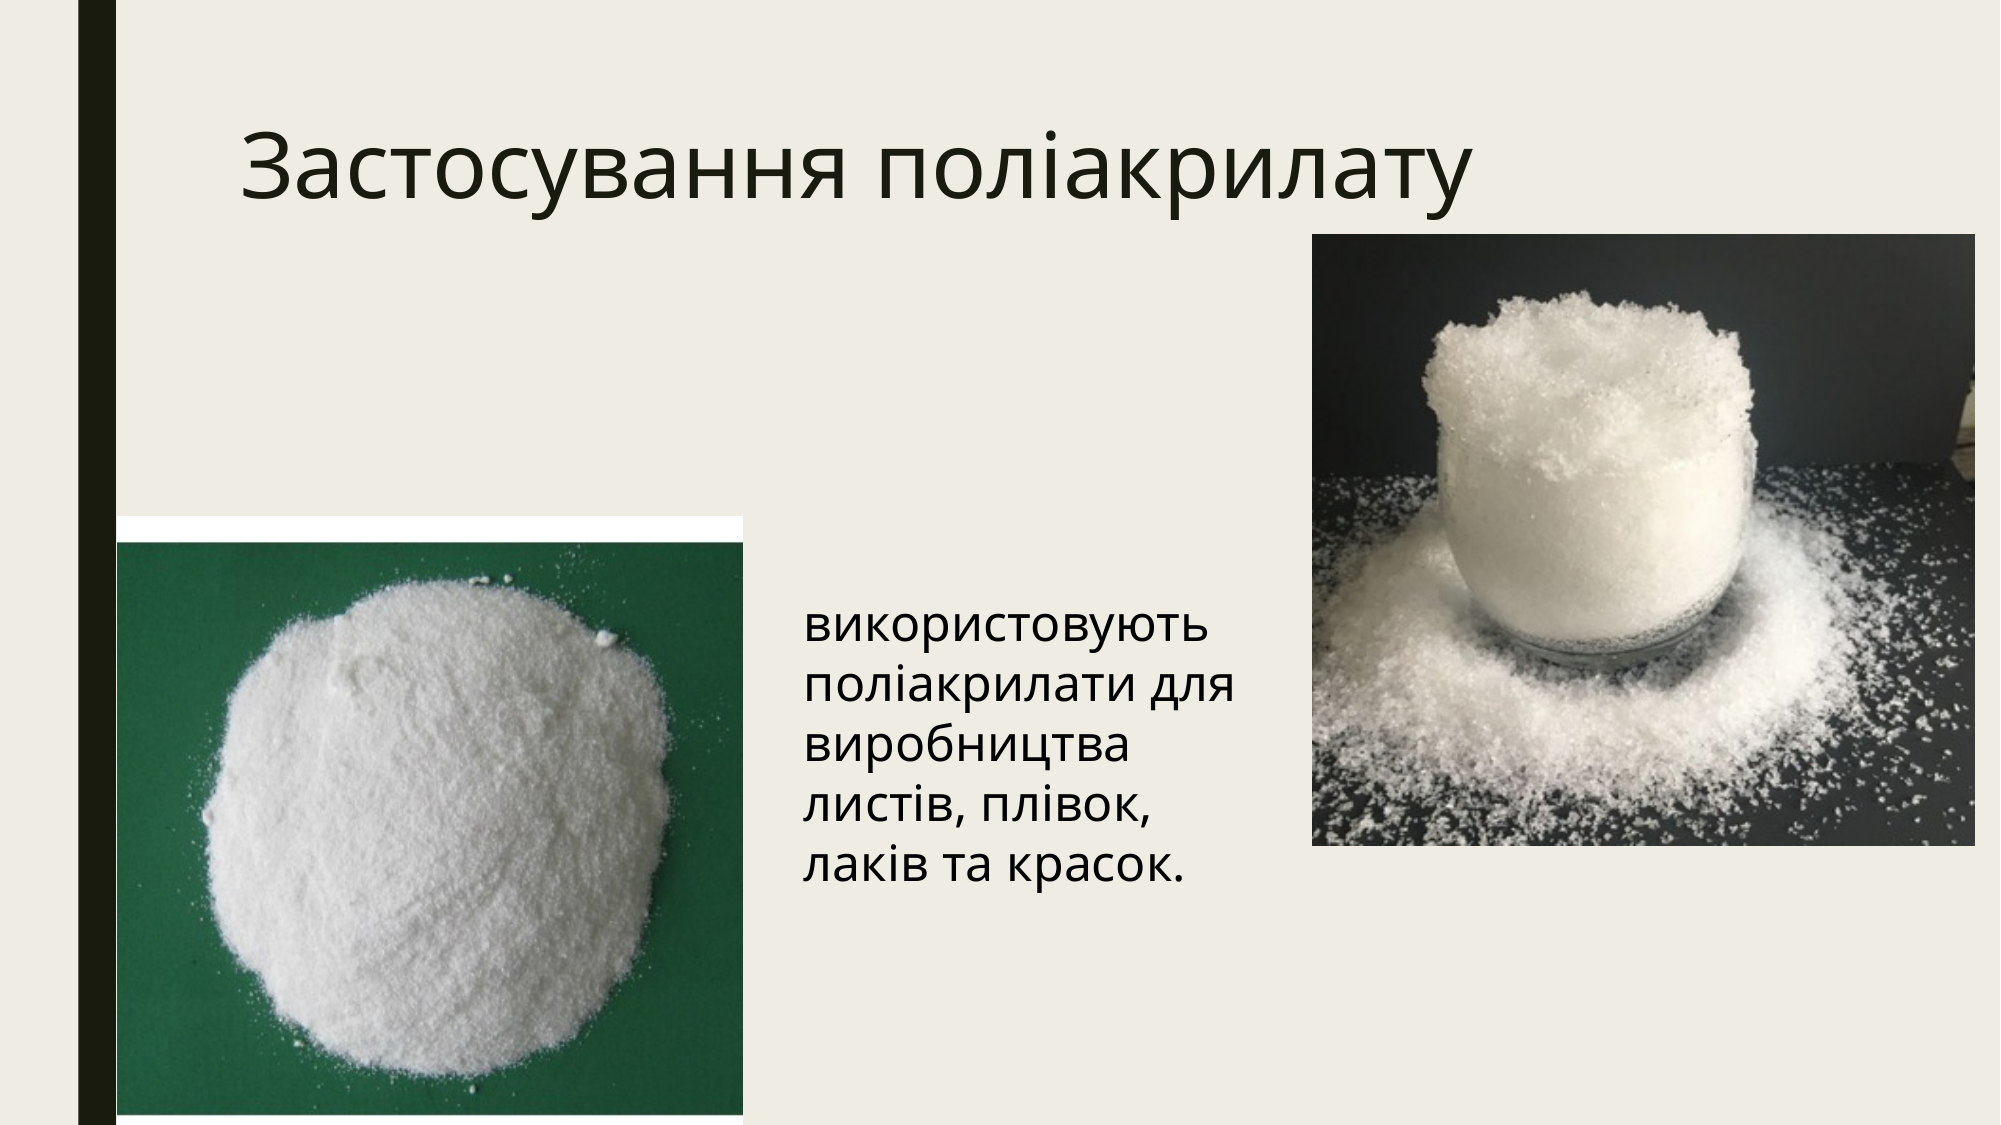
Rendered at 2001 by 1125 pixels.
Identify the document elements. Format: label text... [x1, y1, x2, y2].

text_box використовують поліакрилати для виробництва листів, плівок, лаків та красок. [789, 583, 1291, 944]
picture [117, 516, 743, 1125]
title Застосування поліакрилату [225, 112, 1800, 357]
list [1312, 234, 1975, 846]
